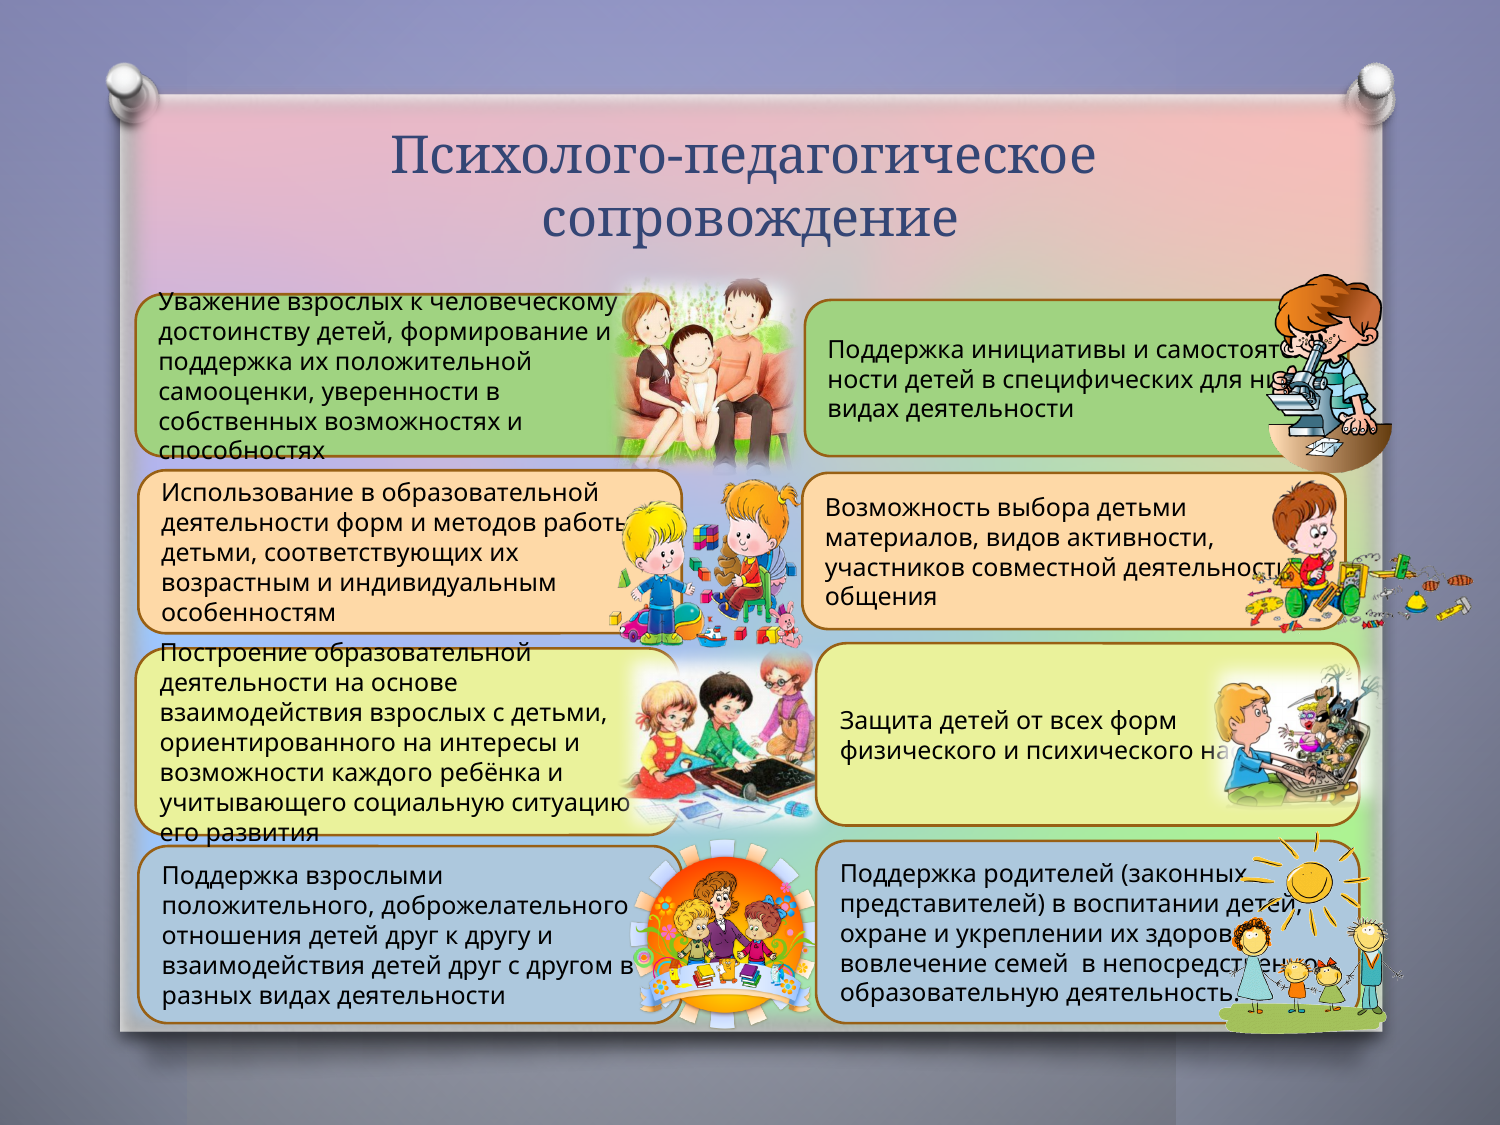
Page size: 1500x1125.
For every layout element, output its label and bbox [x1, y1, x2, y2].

picture [75, 30, 1476, 1036]
